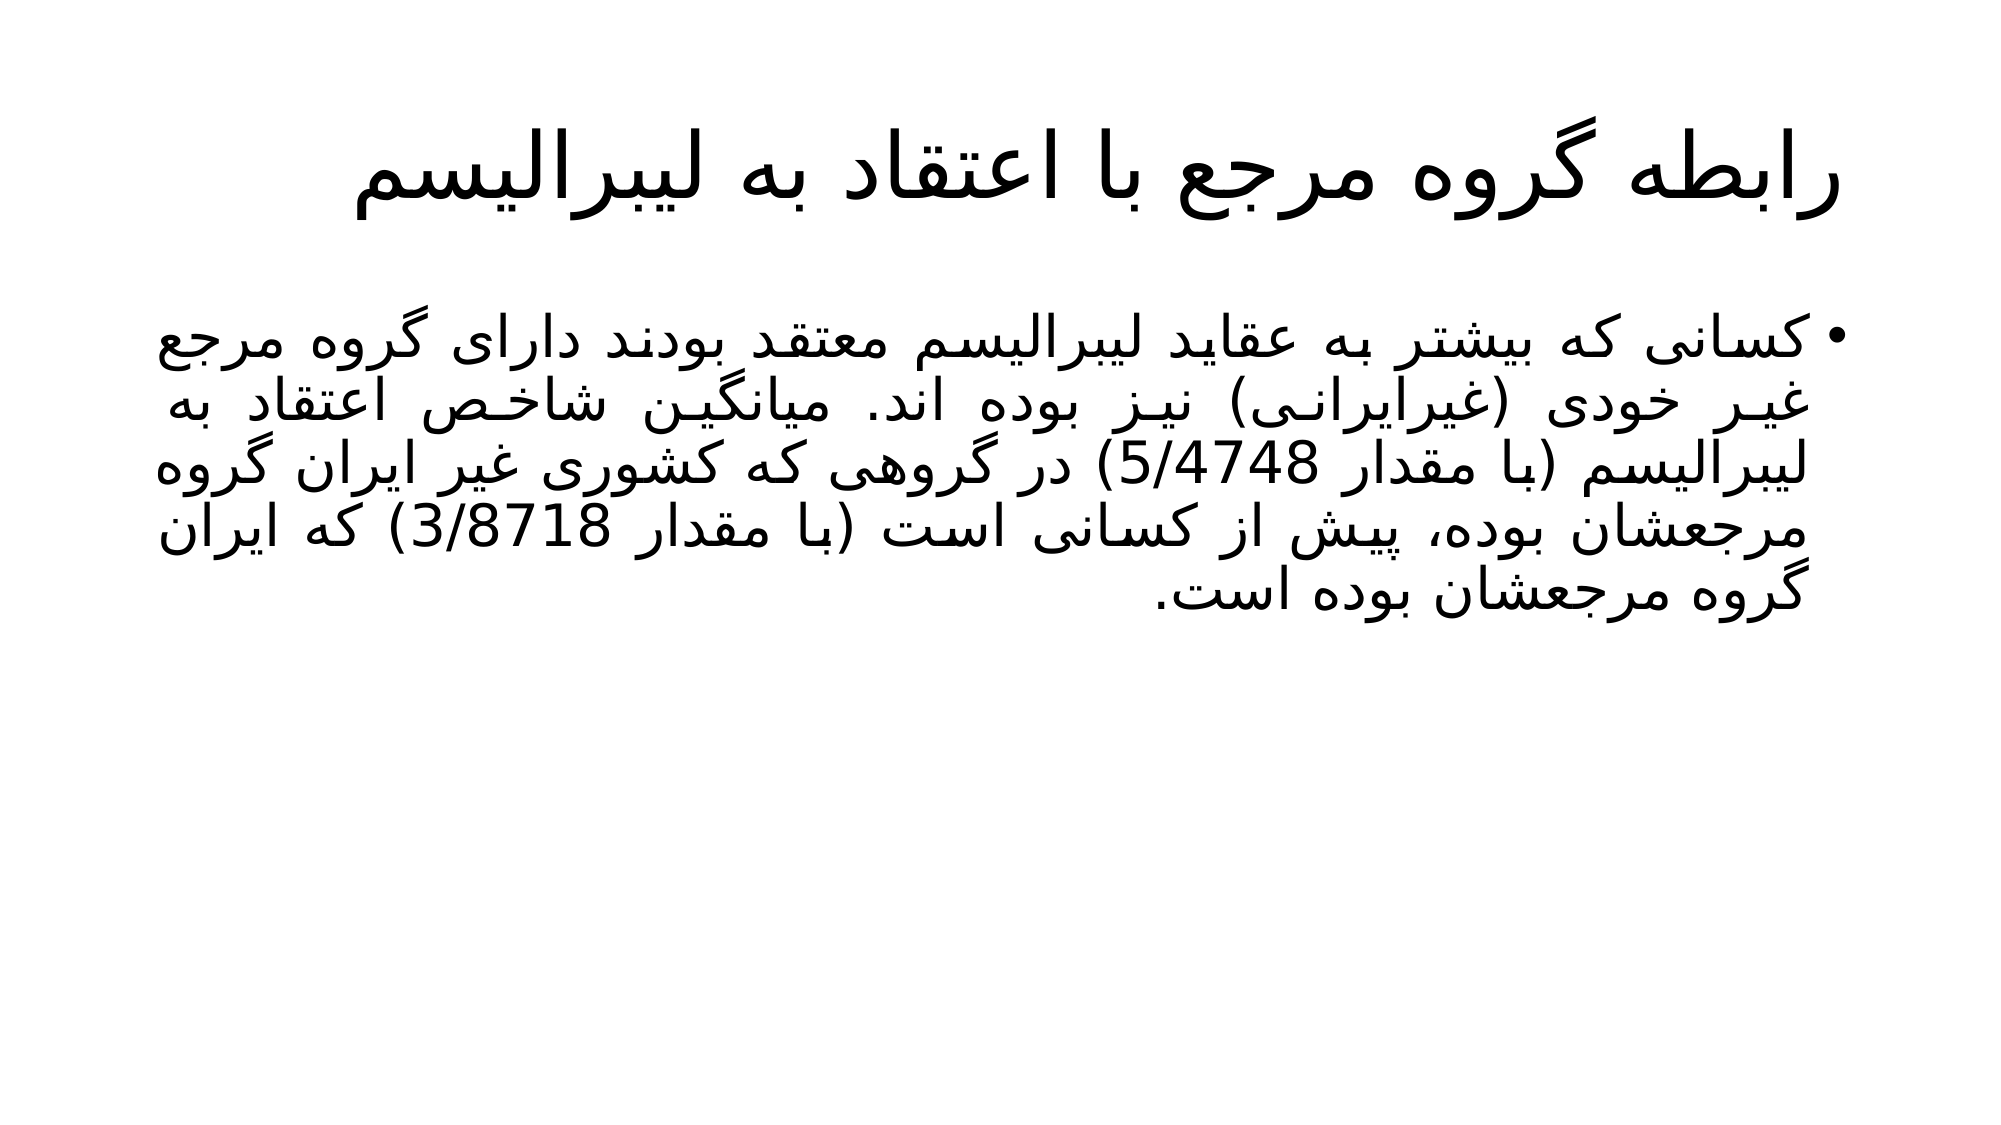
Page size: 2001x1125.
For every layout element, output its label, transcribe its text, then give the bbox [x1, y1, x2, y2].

title رابطه گروه مرجع با اعتقاد به لیبرالیسم [137, 59, 1863, 278]
list کسانی که بیشتر به عقاید لیبرالیسم معتقد بودند دارای گروه مرجع غیر خودی (غیرایرانی) نیز بوده اند. میانگین شاخص اعتقاد به لیبرالیسم (با مقدار 5/4748) در گروهی که کشوری غیر ایران گروه مرجعشان بوده، پیش از کسانی است (با مقدار 3/8718) که ایران گروه مرجعشان بوده است. [137, 299, 1863, 1014]
